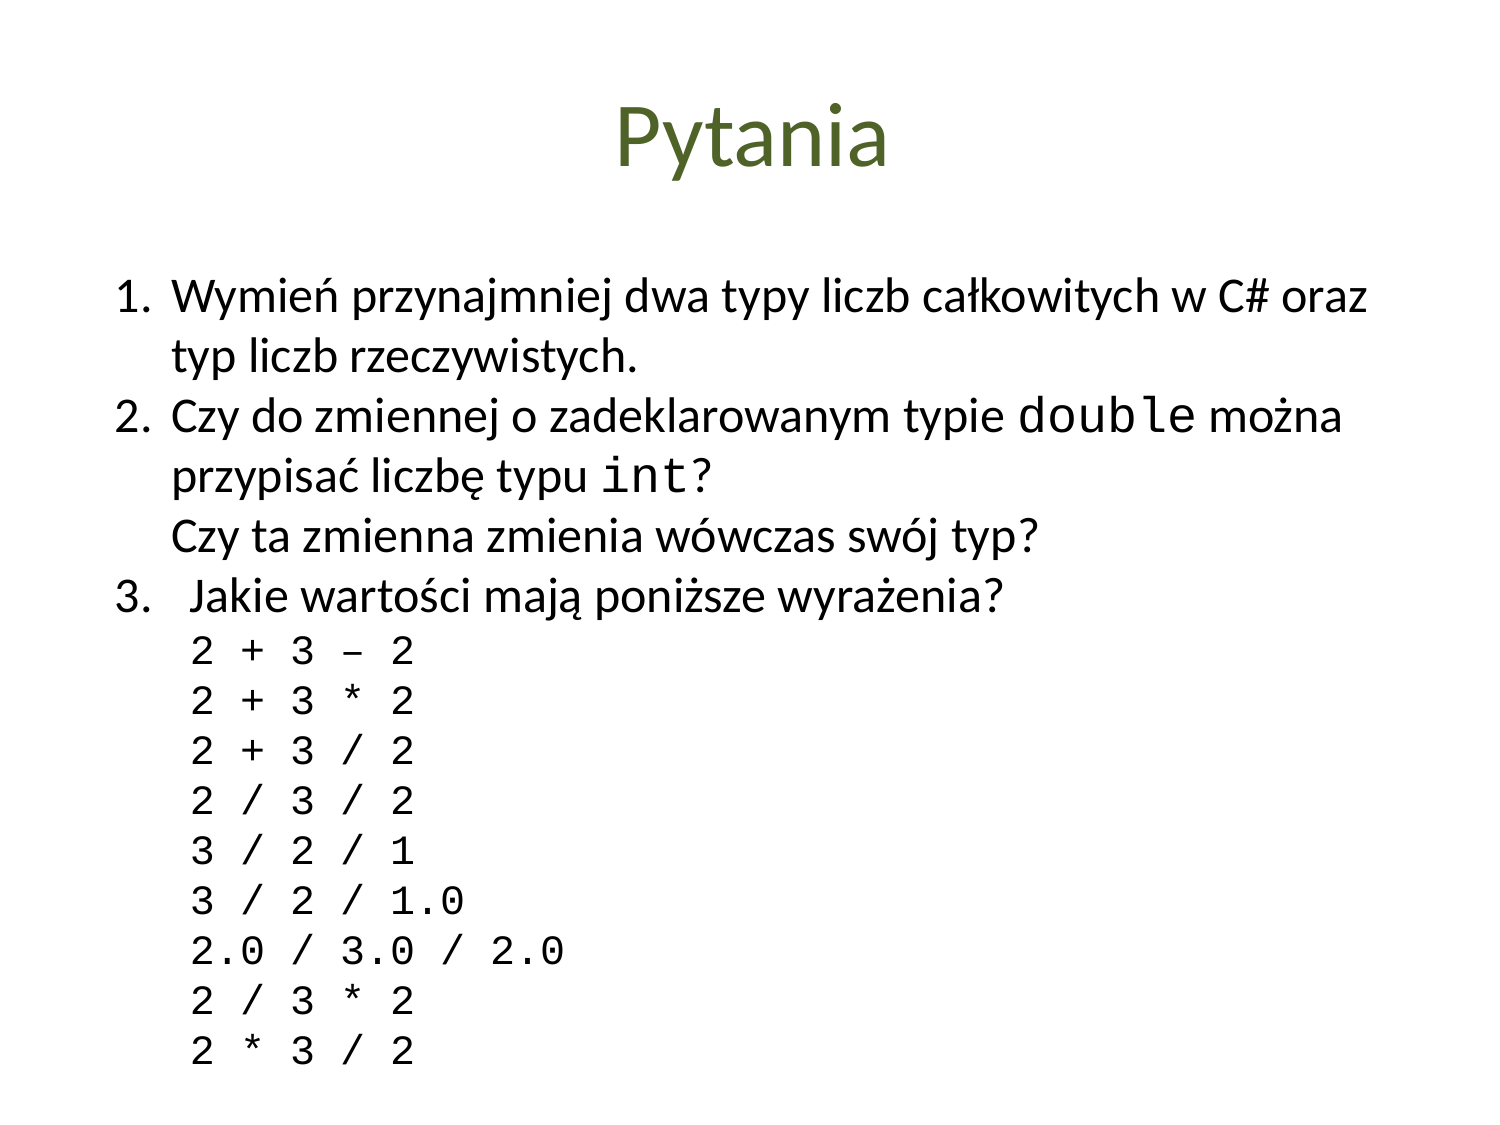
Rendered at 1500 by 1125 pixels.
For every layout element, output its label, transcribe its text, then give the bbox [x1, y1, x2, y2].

text_box Pytania [29, 75, 1477, 185]
text_box Wymień przynajmniej dwa typy liczb całkowitych w C# oraz typ liczb rzeczywistych. Czy do zmiennej o zadeklarowanym typie double można przypisać liczbę typu int? Czy ta zmienna zmienia wówczas swój typ? Jakie wartości mają poniższe wyrażenia? 2 + 3 – 2 2 + 3 * 2 2 + 3 / 2 2 / 3 / 2 3 / 2 / 1 3 / 2 / 1.0 2.0 / 3.0 / 2.0 2 / 3 * 2 2 * 3 / 2 [100, 255, 1400, 1081]
